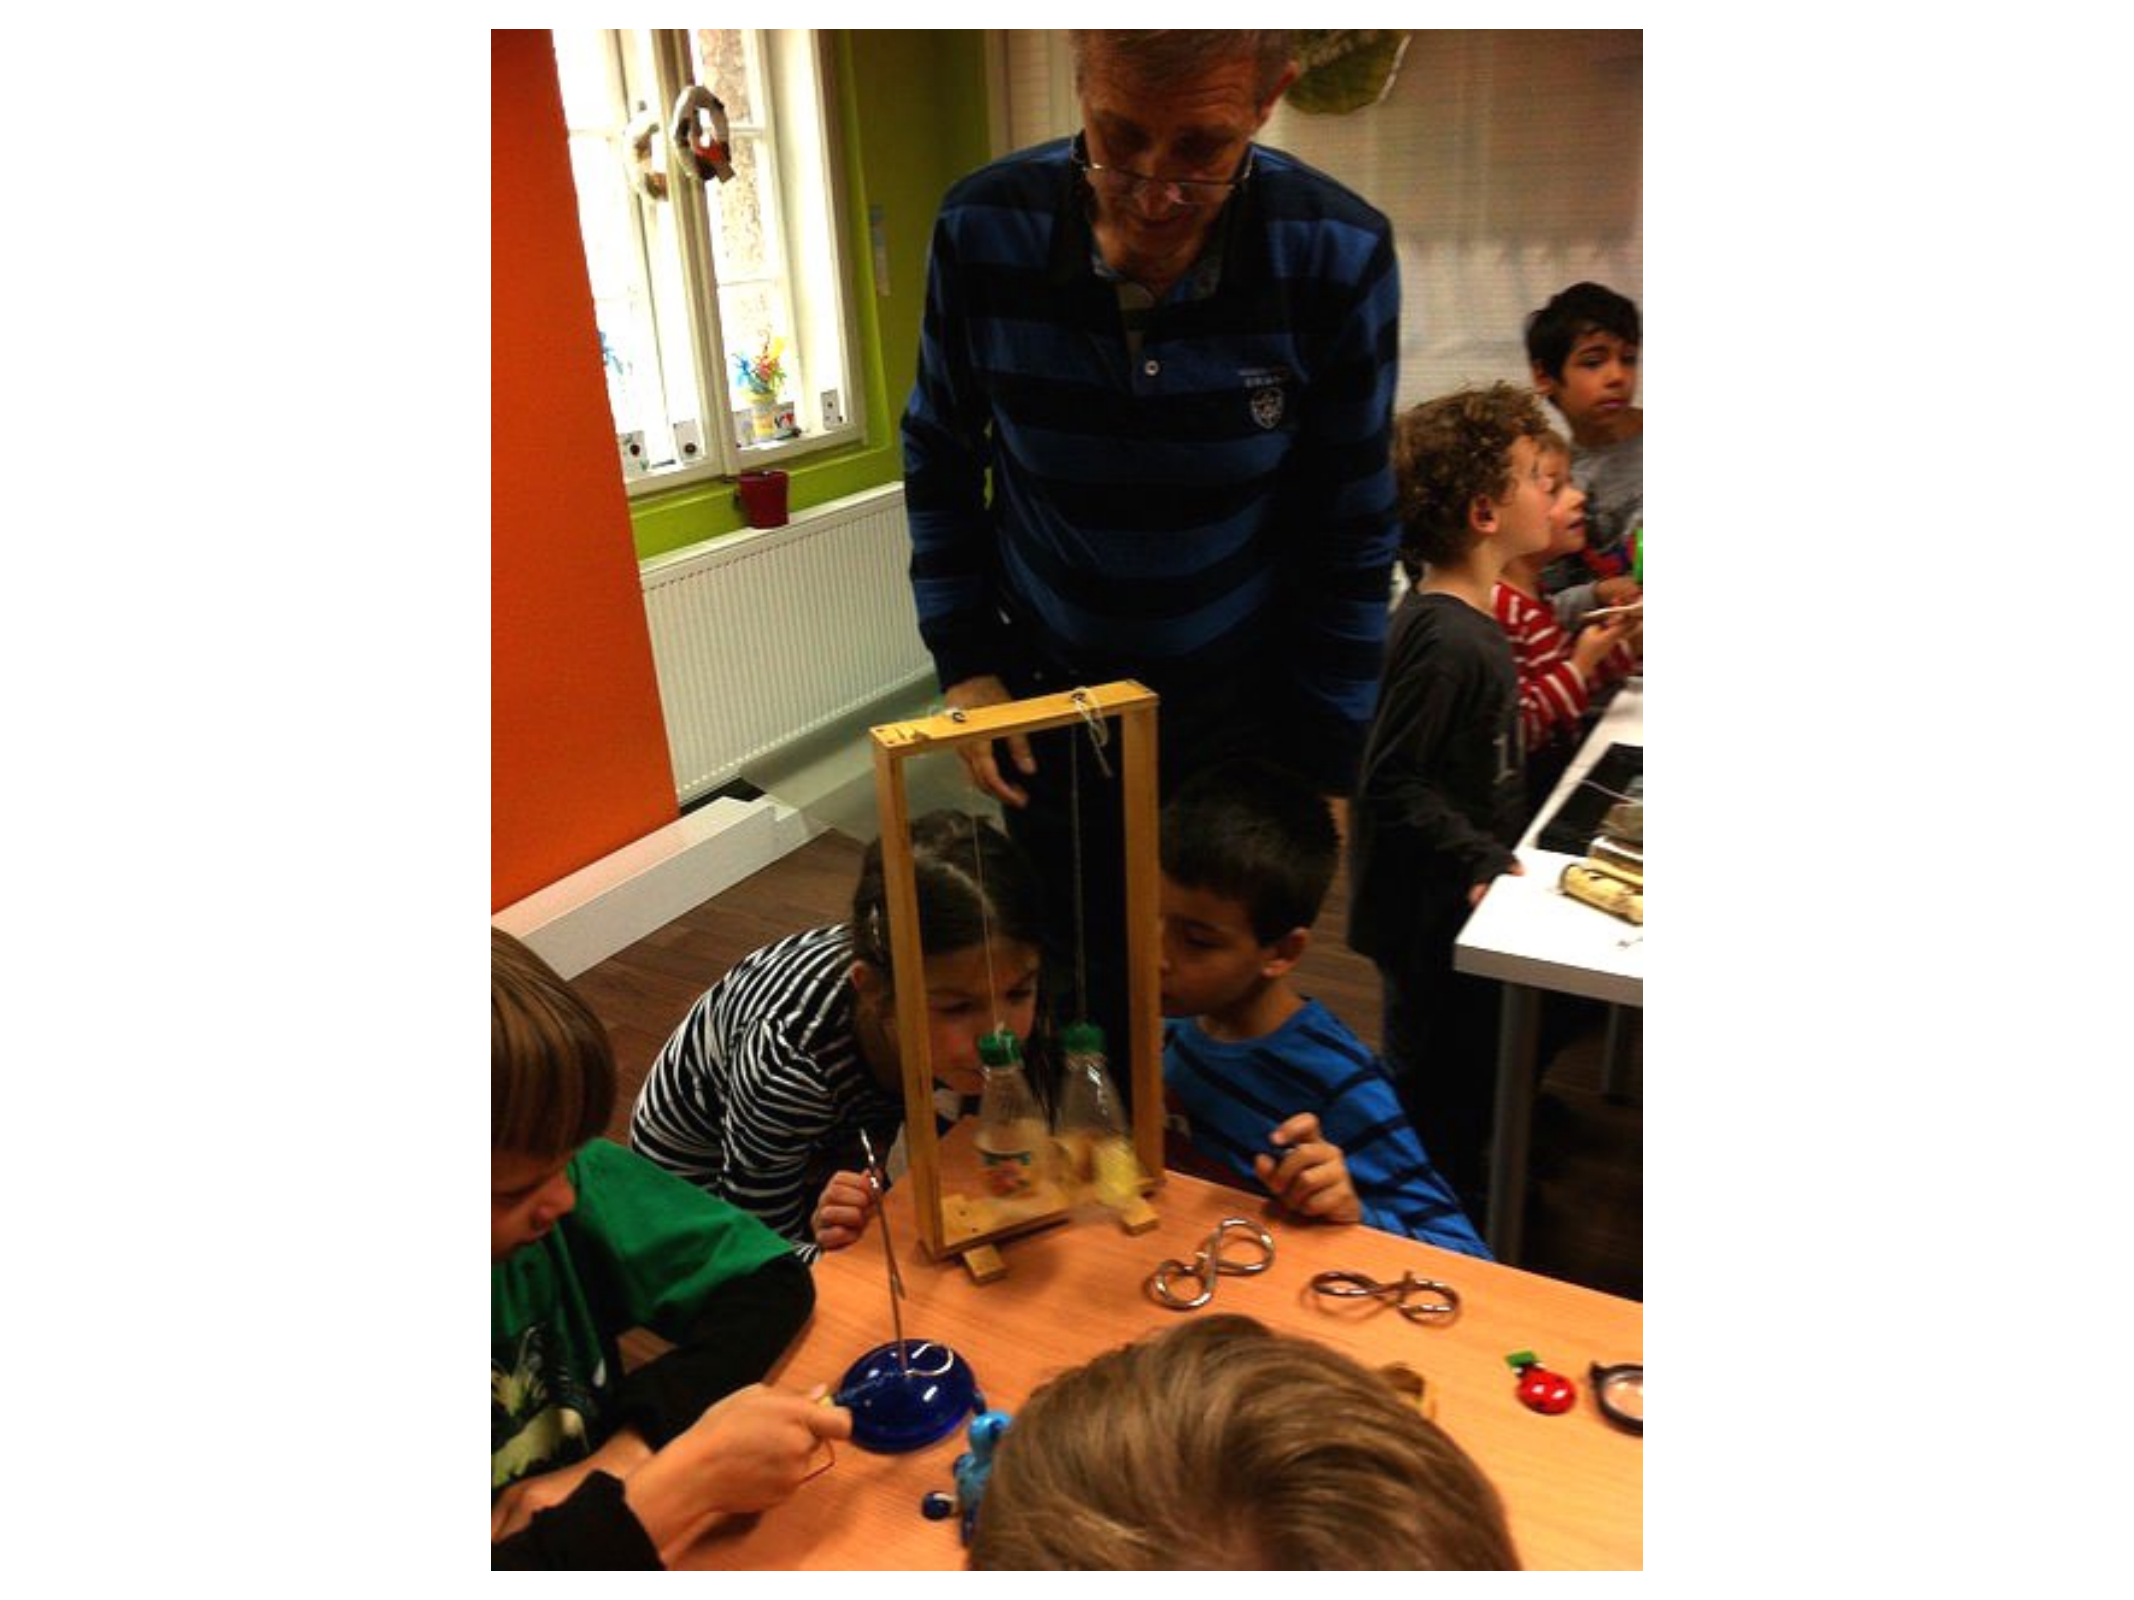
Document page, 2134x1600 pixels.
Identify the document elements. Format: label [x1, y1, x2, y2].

picture [490, 29, 1643, 1571]
